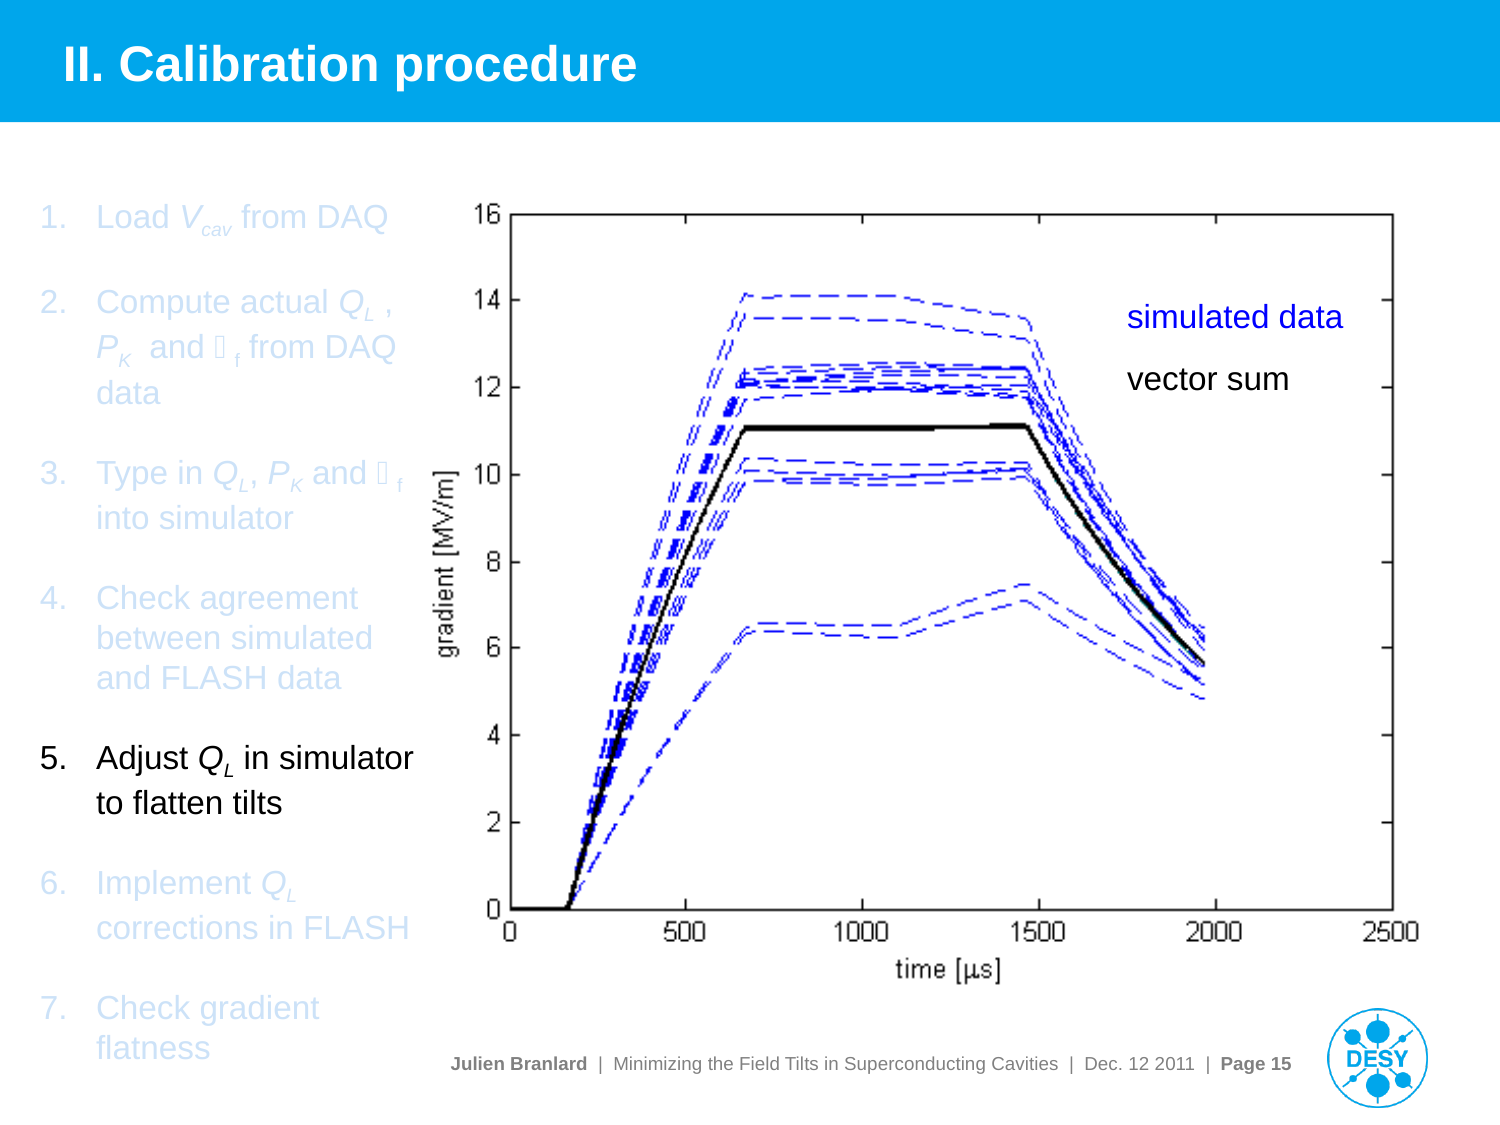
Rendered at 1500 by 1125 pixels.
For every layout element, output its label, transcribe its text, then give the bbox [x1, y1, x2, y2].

picture [1330, 1011, 1426, 1106]
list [362, 149, 1500, 1004]
picture [1327, 1068, 1365, 1108]
title II. Calibration procedure [47, 16, 1446, 107]
picture [1391, 1071, 1428, 1108]
text_box Load Vcav from DAQ Compute actual QL , PK and f from DAQ data Type in QL, PK and f into simulator Check agreement between simulated and FLASH data Adjust QL in simulator to flatten tilts Implement QL corrections in FLASH Check gradient flatness [24, 187, 450, 1074]
picture [1387, 1008, 1428, 1046]
picture [1327, 1008, 1368, 1049]
